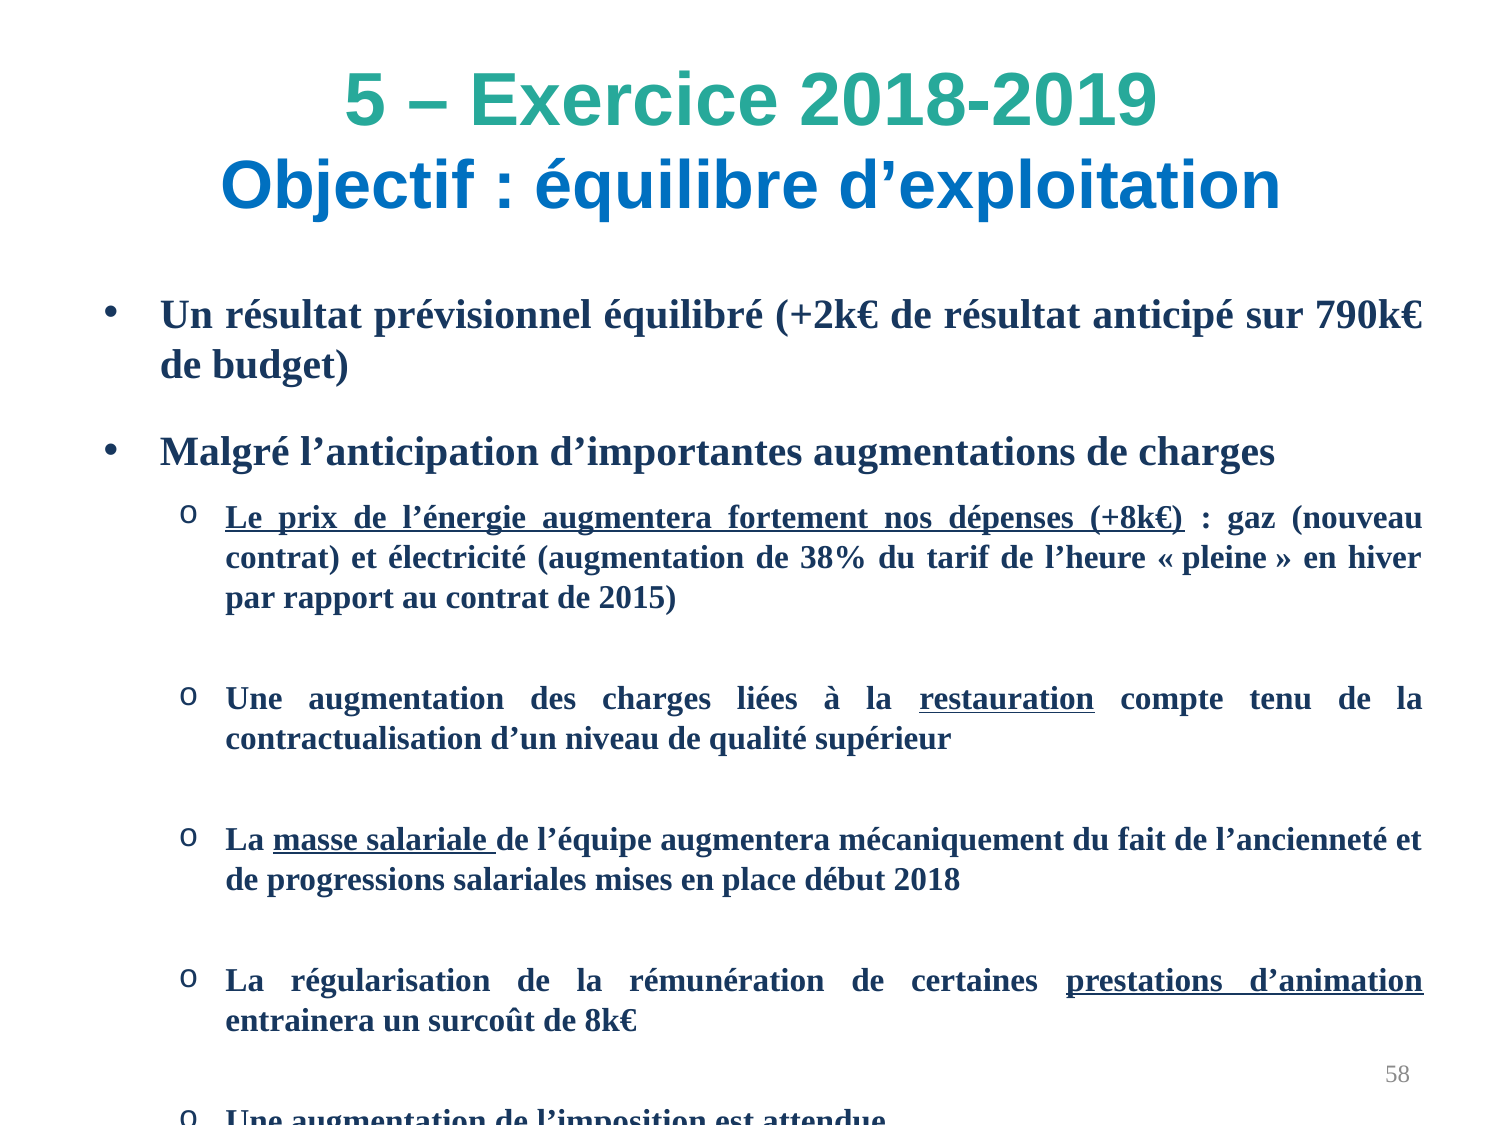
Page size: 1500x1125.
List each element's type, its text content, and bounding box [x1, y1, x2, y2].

list Un résultat prévisionnel équilibré (+2k€ de résultat anticipé sur 790k€ de budget) Malgré l’anticipation d’importantes augmentations de charges Le prix de l’énergie augmentera fortement nos dépenses (+8k€) : gaz (nouveau contrat) et électricité (augmentation de 38% du tarif de l’heure « pleine » en hiver par rapport au contrat de 2015) Une augmentation des charges liées à la restauration compte tenu de la contractualisation d’un niveau de qualité supérieur La masse salariale de l’équipe augmentera mécaniquement du fait de l’ancienneté et de progressions salariales mises en place début 2018 La régularisation de la rémunération de certaines prestations d’animation entrainera un surcoût de 8k€ Une augmentation de l’imposition est attendue [88, 278, 1439, 1071]
text_box 5 – Exercice 2018-2019 Objectif : équilibre d’exploitation [76, 42, 1427, 231]
slide_number 58 [1074, 1042, 1425, 1103]
